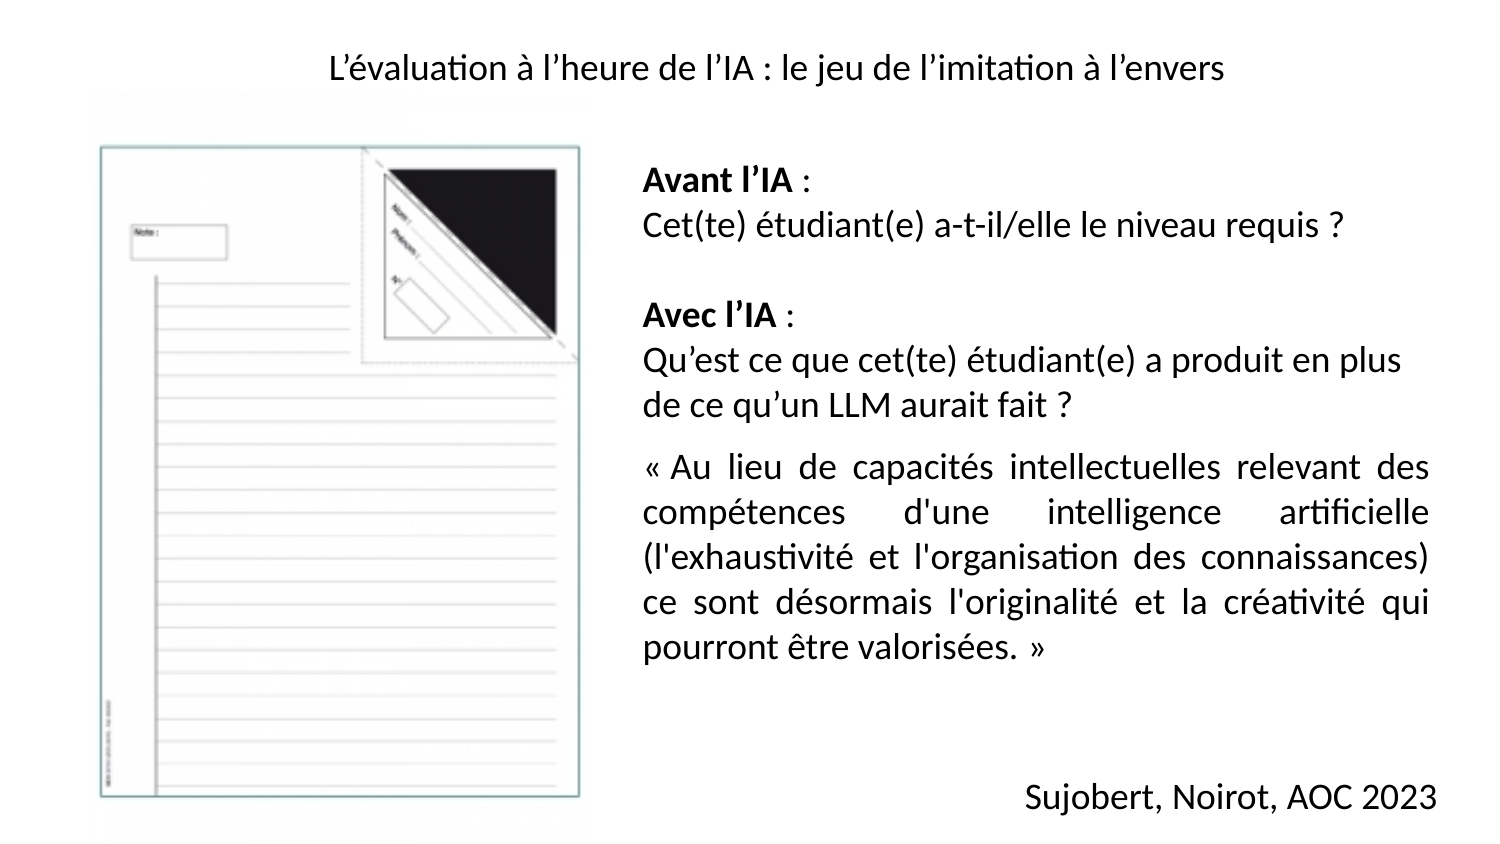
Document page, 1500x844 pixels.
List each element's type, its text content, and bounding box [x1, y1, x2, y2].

text_box L’évaluation à l’heure de l’IA : le jeu de l’imitation à l’envers [314, 35, 1241, 95]
text_box Sujobert, Noirot, AOC 2023 [1010, 764, 1453, 825]
text_box Avant l’IA : Cet(te) étudiant(e) a-t-il/elle le niveau requis ? Avec l’IA : Qu’est ce que cet(te) étudiant(e) a produit en plus de ce qu’un LLM aurait fait ? [627, 147, 1456, 432]
picture [90, 93, 591, 844]
text_box « Au lieu de capacités intellectuelles relevant des compétences d'une intelligence artificielle (l'exhaustivité et l'organisation des connaissances) ce sont désormais l'originalité et la créativité qui pourront être valorisées. » [627, 435, 1446, 675]
